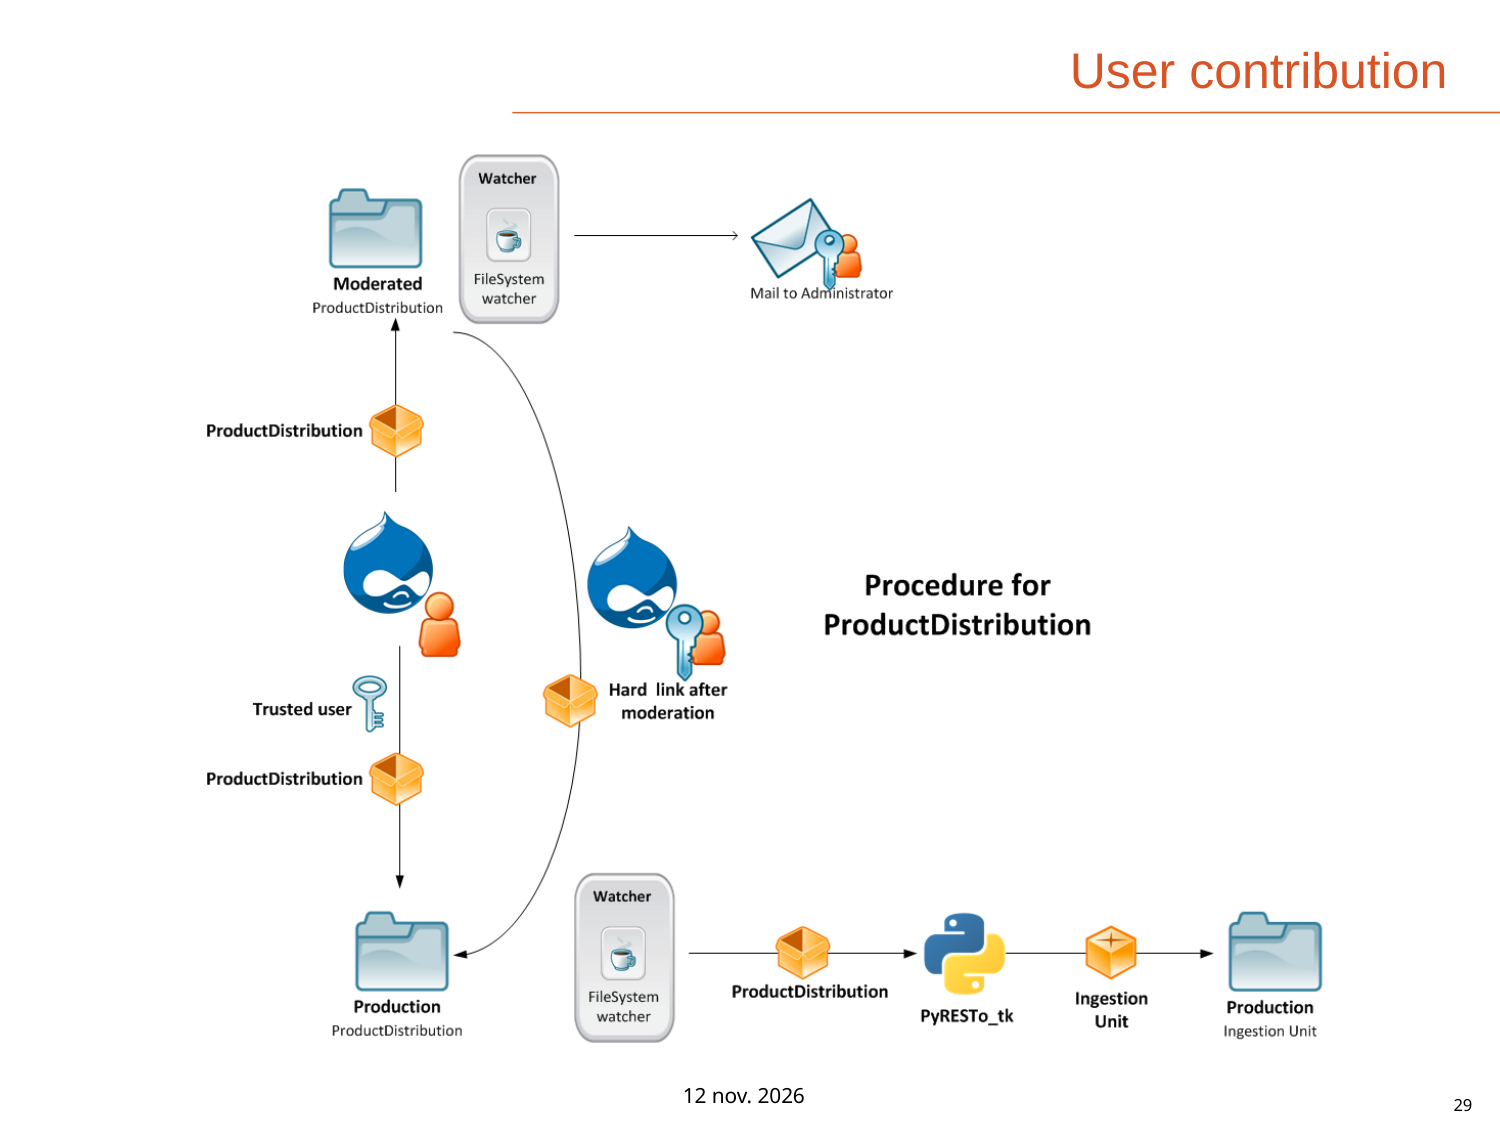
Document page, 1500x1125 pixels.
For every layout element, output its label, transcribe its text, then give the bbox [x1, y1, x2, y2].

slide_number 29 [1463, 1087, 1488, 1113]
picture [206, 148, 1341, 1050]
slide_number 24-juin-15 [24, 1074, 1463, 1113]
title User contribution [375, 0, 1463, 138]
